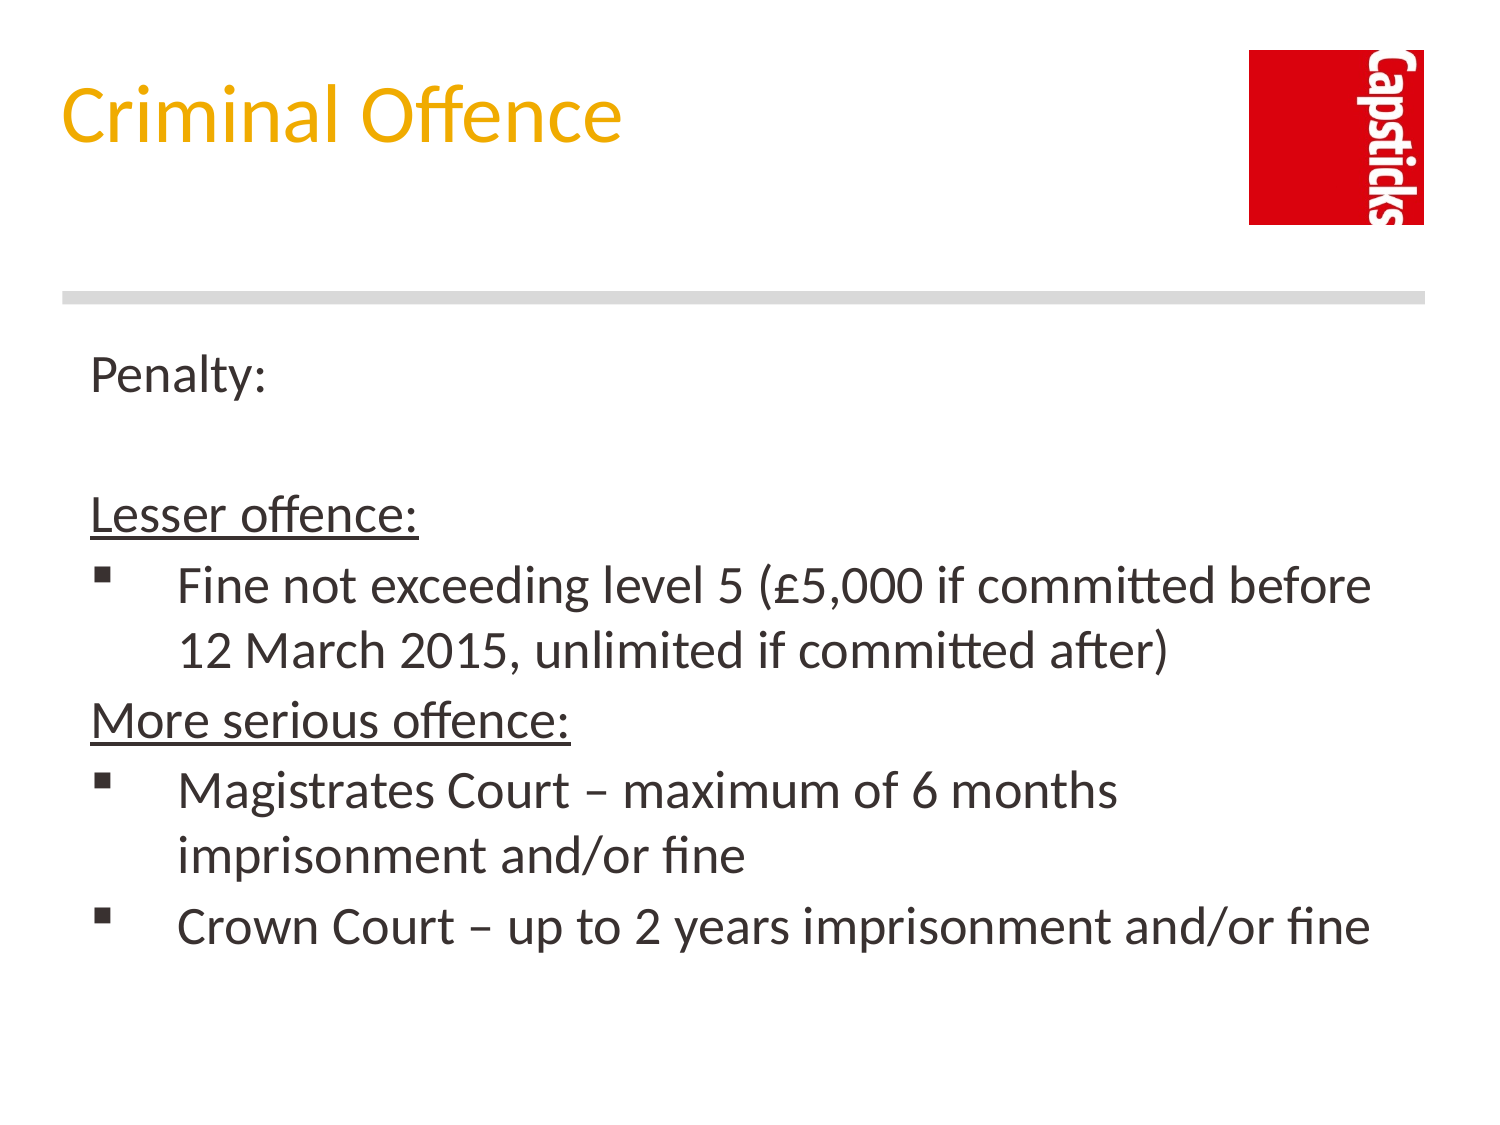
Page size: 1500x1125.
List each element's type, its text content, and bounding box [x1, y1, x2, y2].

picture [1249, 50, 1424, 225]
title Criminal Offence [46, 51, 1199, 239]
list Penalty: Lesser offence: Fine not exceeding level 5 (£5,000 if committed before 12 March 2015, unlimited if committed after) More serious offence: Magistrates Court – maximum of 6 months imprisonment and/or fine Crown Court – up to 2 years imprisonment and/or fine [75, 330, 1425, 999]
